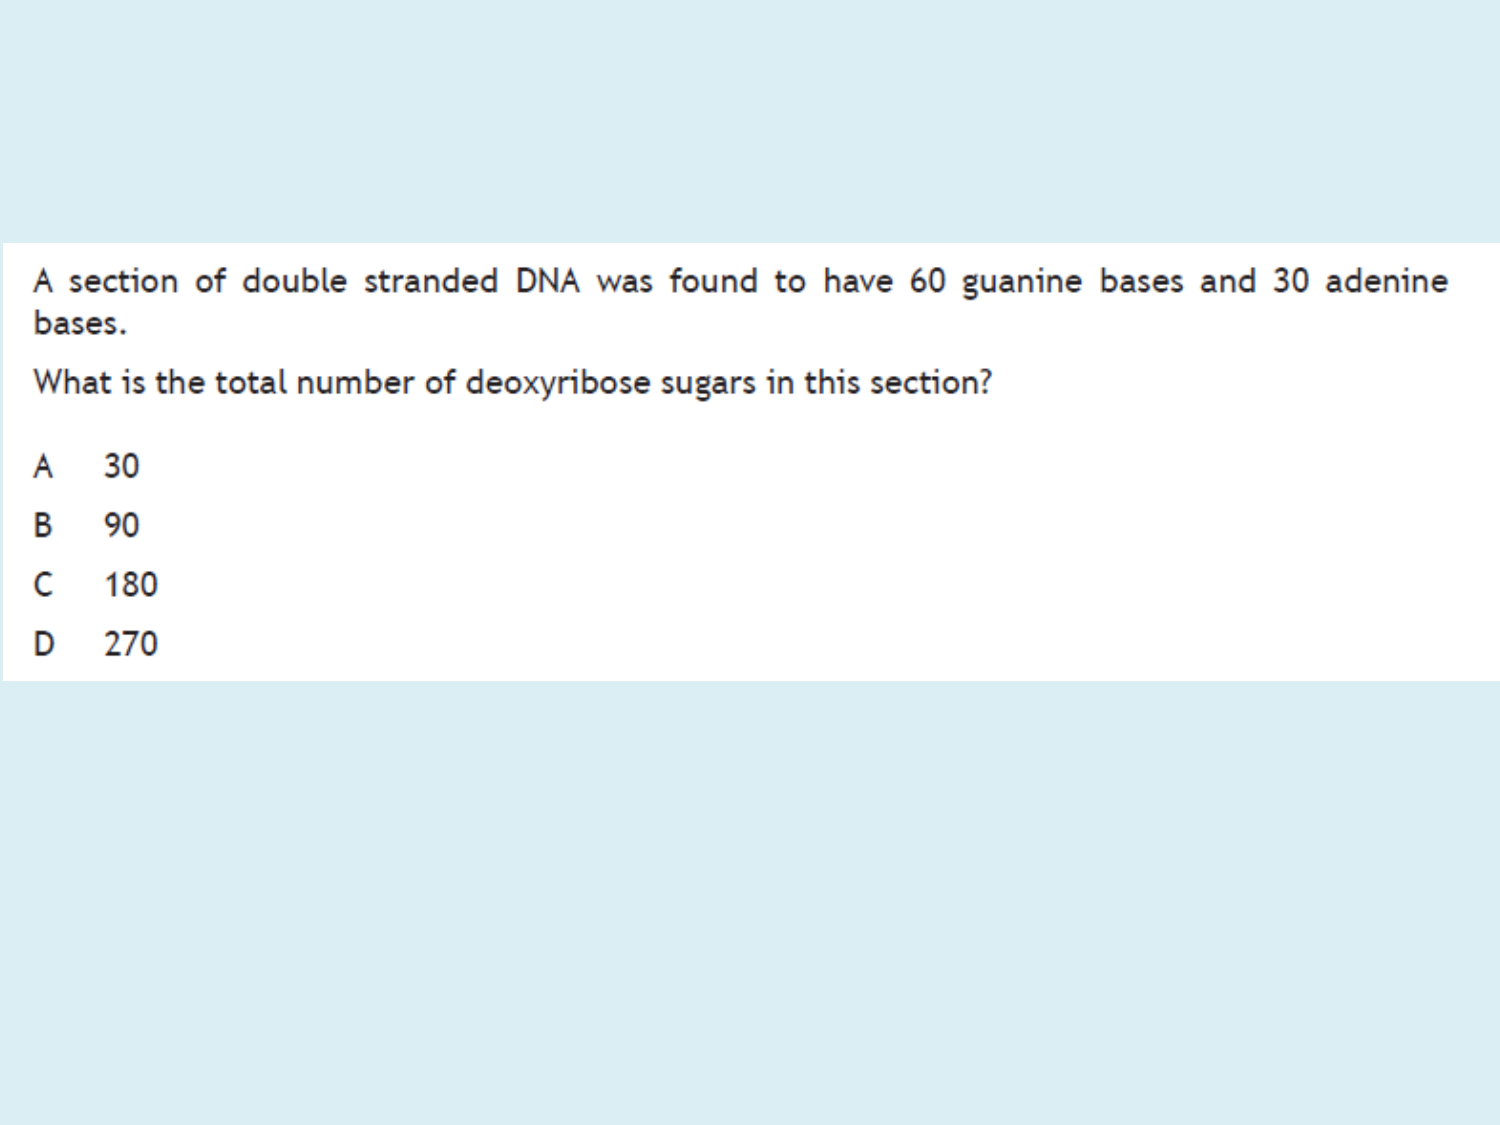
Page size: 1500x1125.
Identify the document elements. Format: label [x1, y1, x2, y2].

picture [3, 243, 1500, 681]
